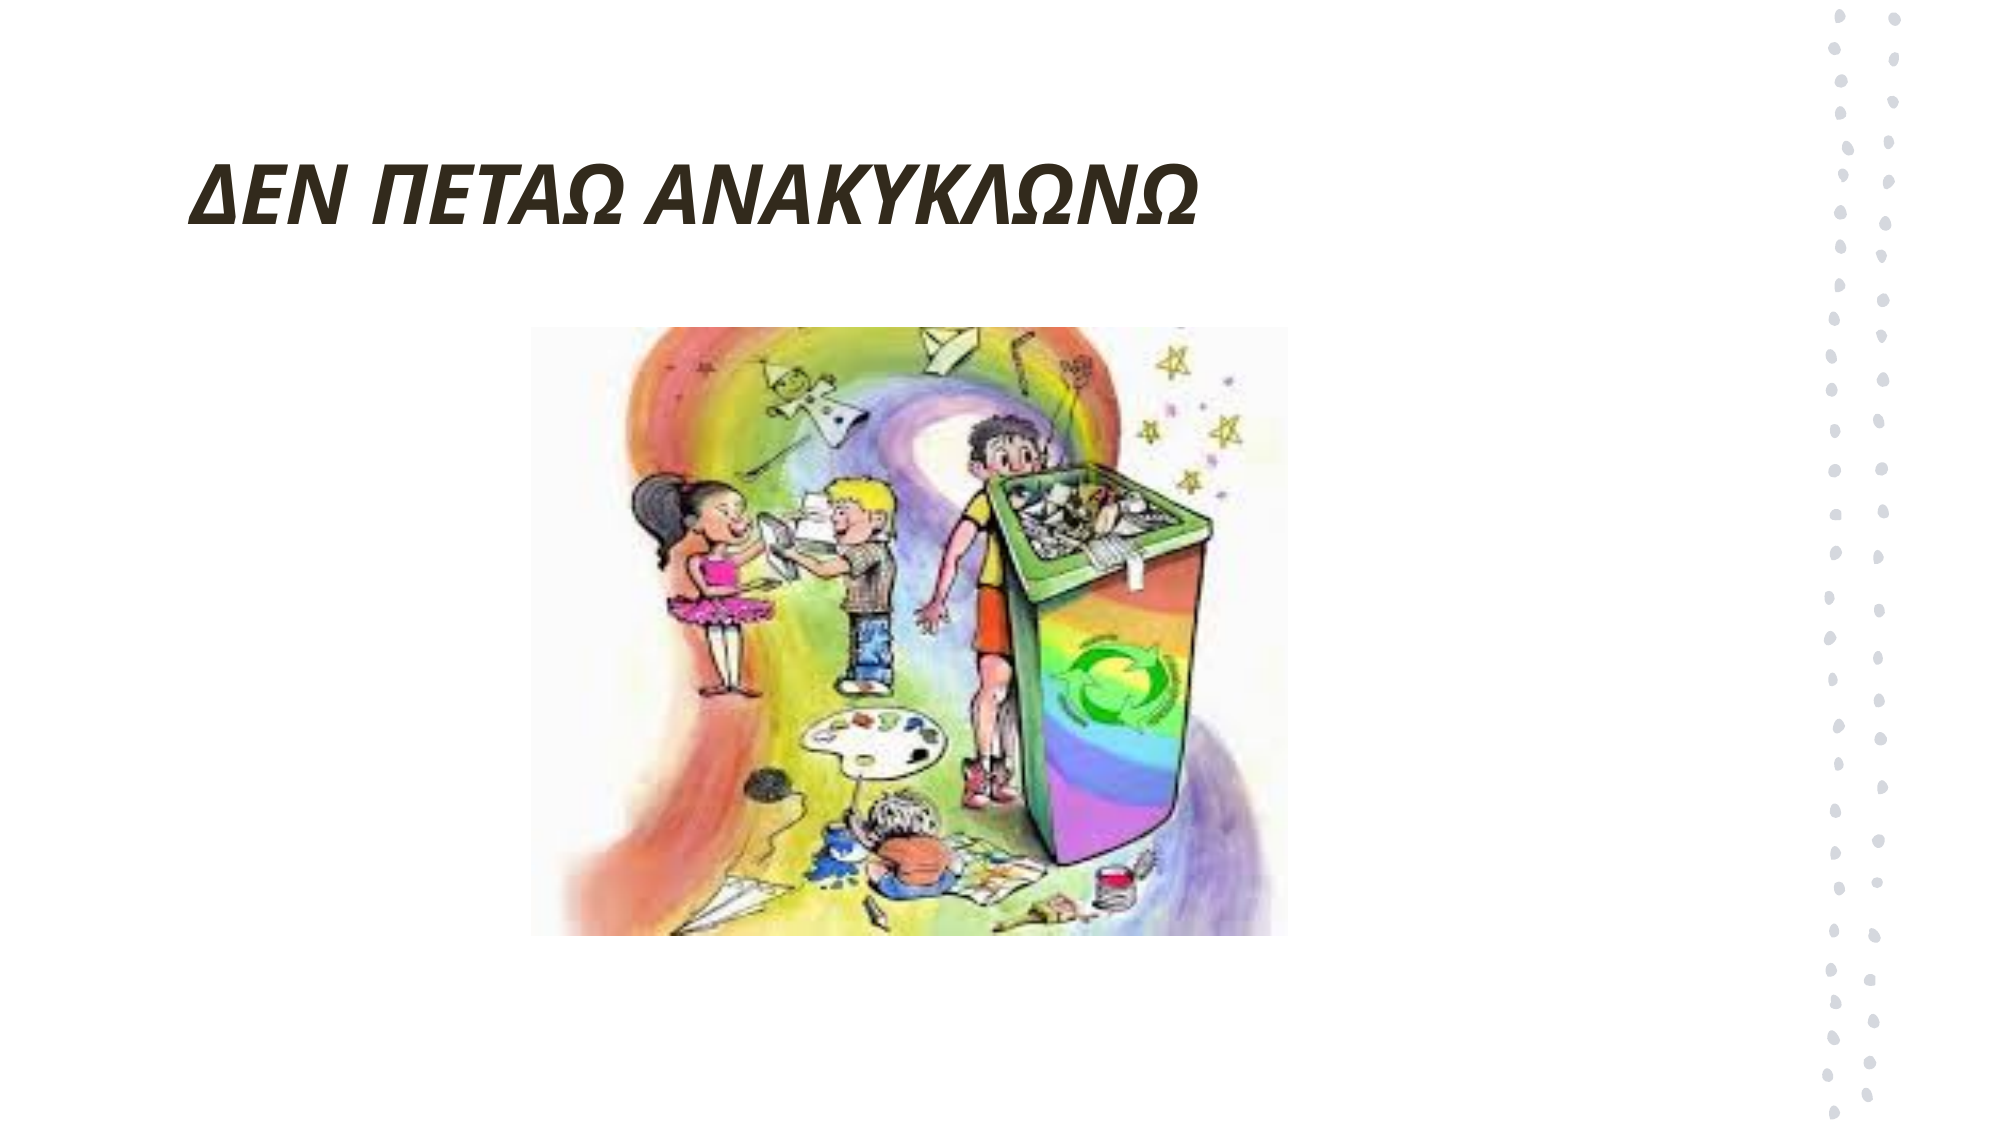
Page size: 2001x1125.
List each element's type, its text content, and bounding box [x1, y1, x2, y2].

title ΔΕΝ ΠΕΤΑΩ ΑΝΑΚΥΚΛΩΝΩ [175, 82, 1756, 300]
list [531, 327, 1288, 936]
